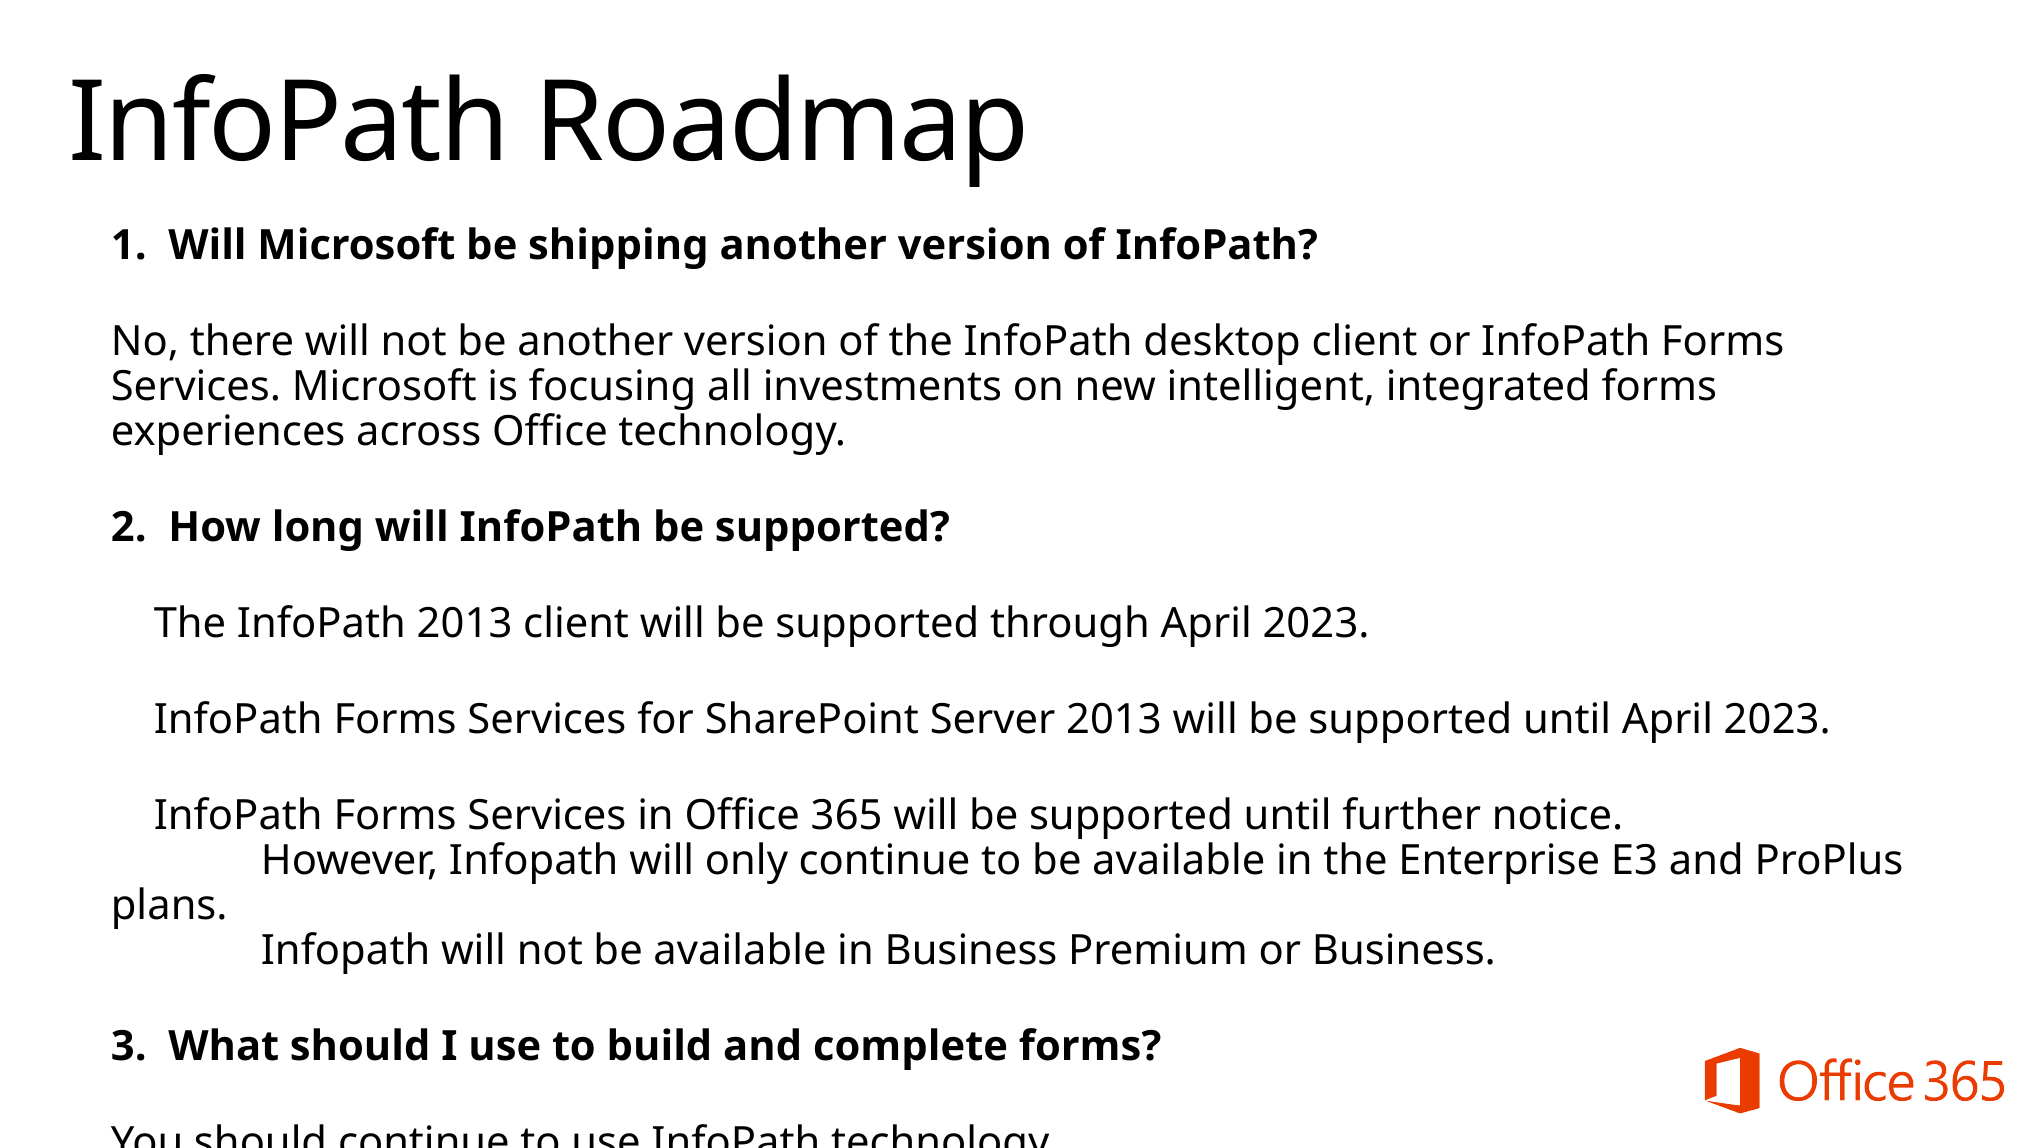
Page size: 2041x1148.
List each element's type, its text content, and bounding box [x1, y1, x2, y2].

picture [1953, 1019, 2031, 1142]
title InfoPath Roadmap [45, 48, 1996, 199]
list 1. Will Microsoft be shipping another version of InfoPath? No, there will not be another version of the InfoPath desktop client or InfoPath Forms Services. Microsoft is focusing all investments on new intelligent, integrated forms experiences across Office technology. 2. How long will InfoPath be supported? The InfoPath 2013 client will be supported through April 2023. InfoPath Forms Services for SharePoint Server 2013 will be supported until April 2023. InfoPath Forms Services in Office 365 will be supported until further notice. However, Infopath will only continue to be available in the Enterprise E3 and ProPlus plans. Infopath will not be available in Business Premium or Business. 3. What should I use to build and complete forms? You should continue to use InfoPath technology. [86, 208, 1953, 1146]
